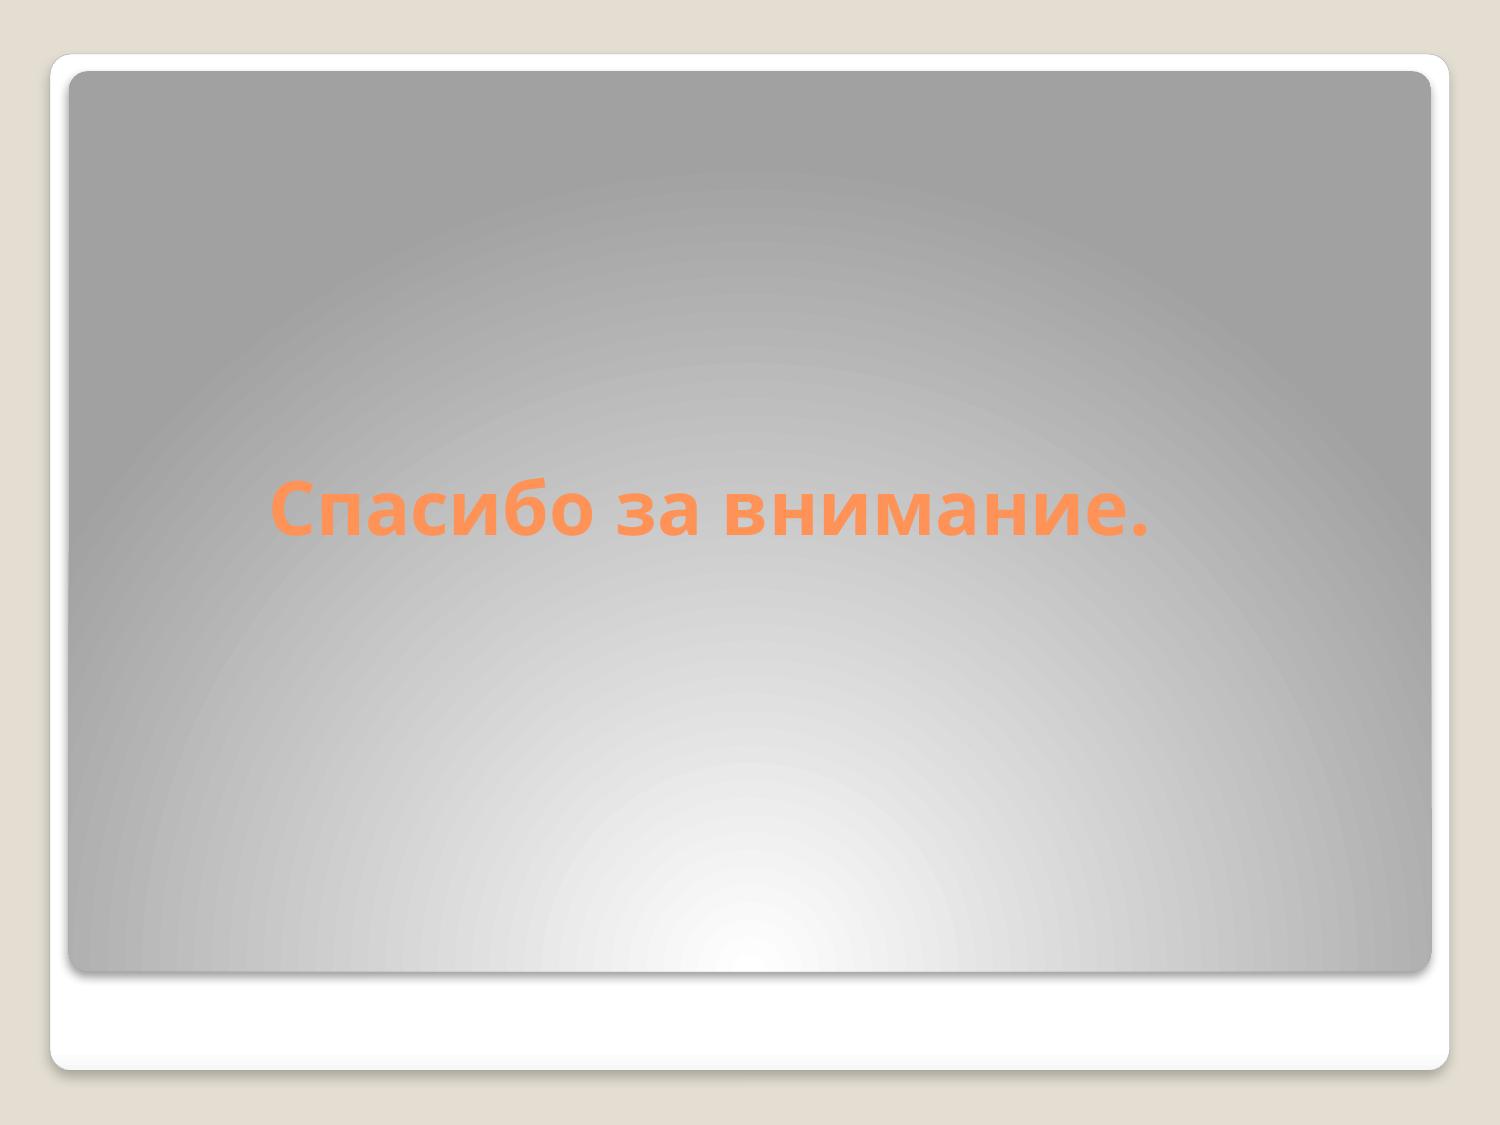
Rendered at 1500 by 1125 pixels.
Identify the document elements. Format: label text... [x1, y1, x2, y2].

title Спасибо за внимание. [253, 385, 1294, 558]
